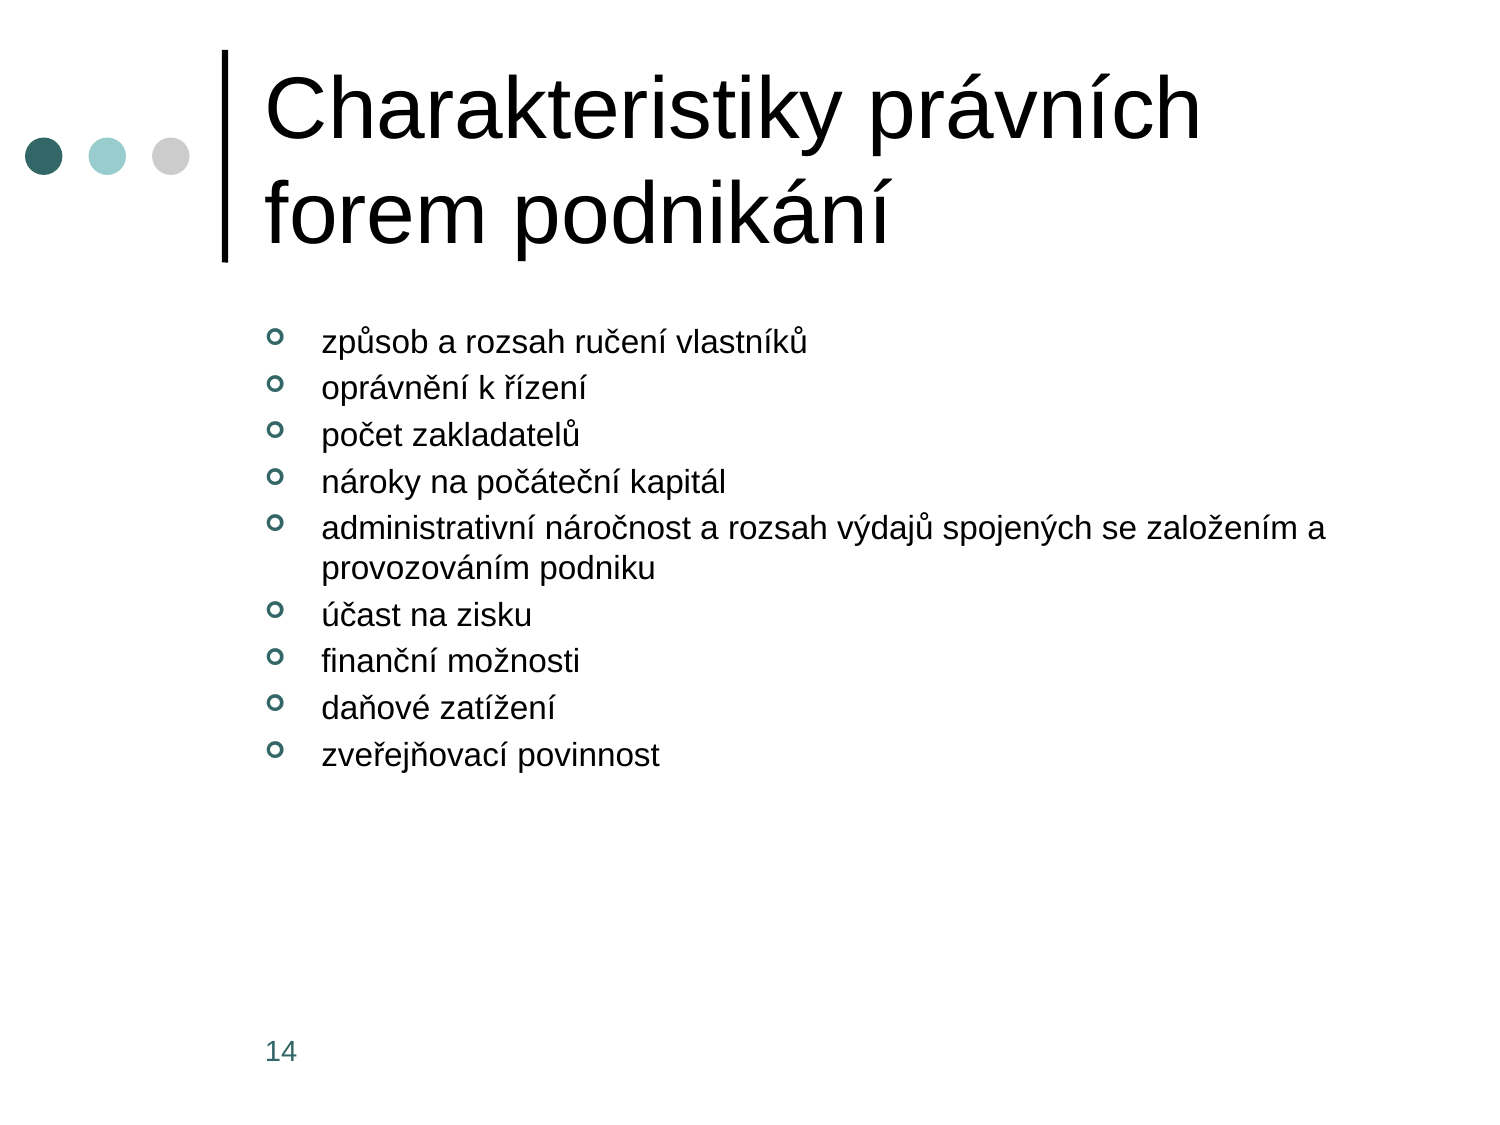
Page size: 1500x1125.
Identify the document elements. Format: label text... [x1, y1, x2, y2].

list způsob a rozsah ručení vlastníků oprávnění k řízení počet zakladatelů nároky na počáteční kapitál administrativní náročnost a rozsah výdajů spojených se založením a provozováním podniku účast na zisku finanční možnosti daňové zatížení zveřejňovací povinnost [249, 312, 1401, 988]
slide_number 14 [249, 1024, 463, 1101]
title Charakteristiky právních forem podnikání [249, 30, 1401, 282]
